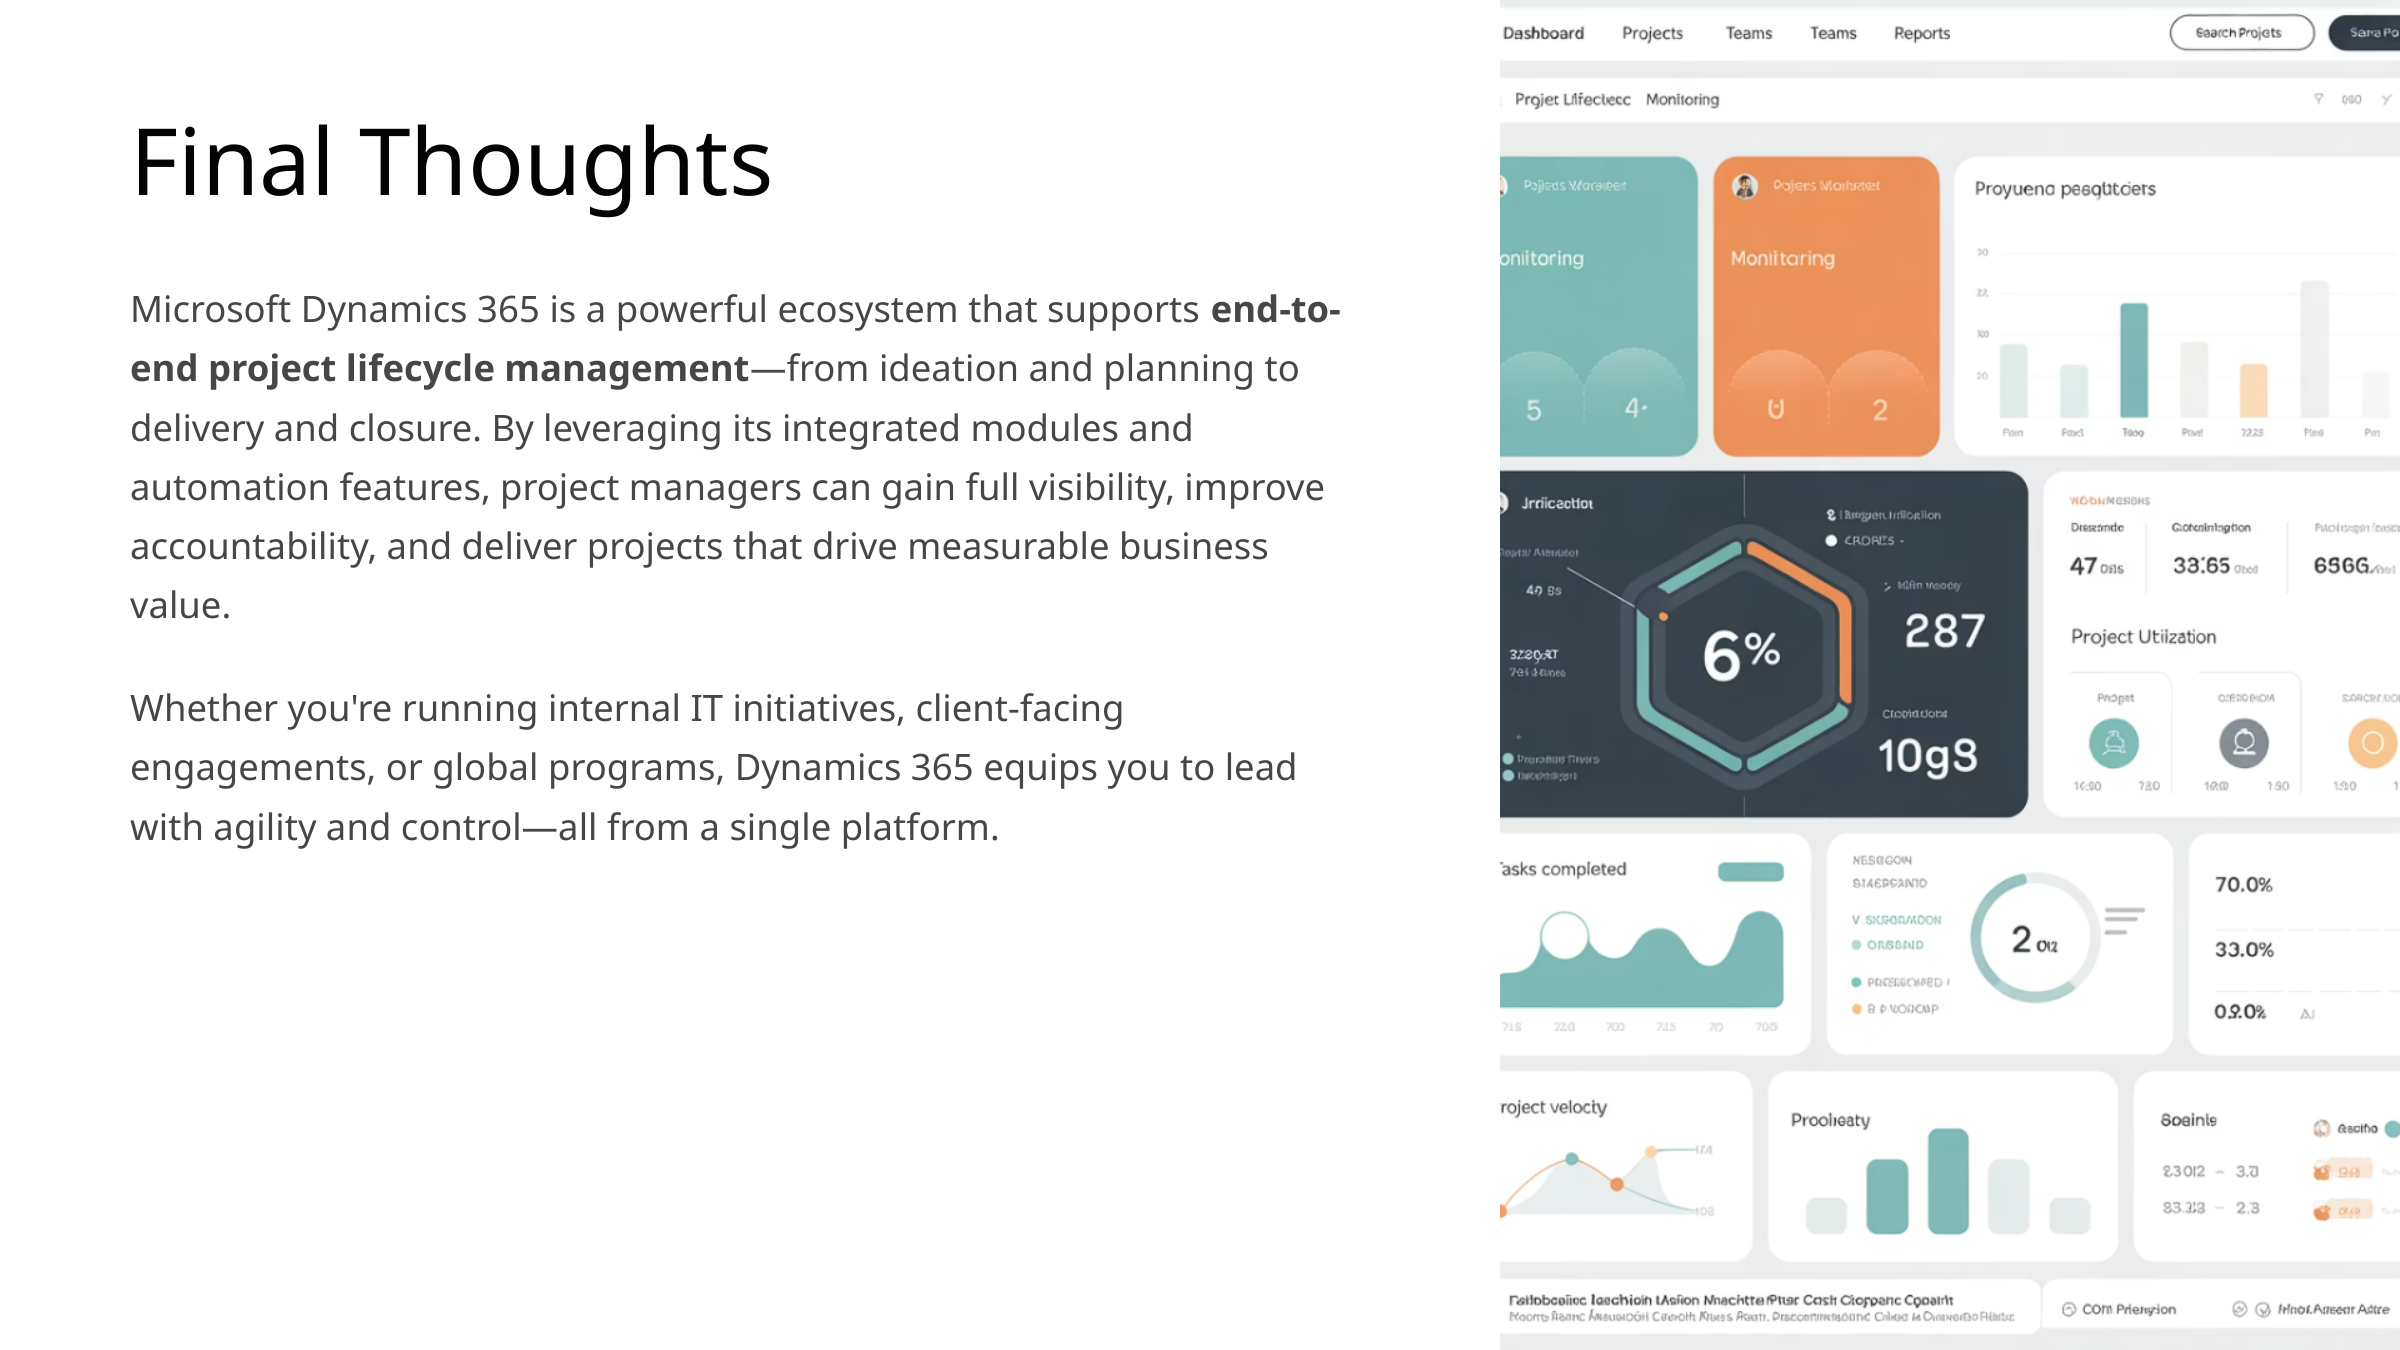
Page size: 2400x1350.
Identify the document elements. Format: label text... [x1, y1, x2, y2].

picture [1499, 0, 2400, 1350]
text_box Final Thoughts [130, 98, 1061, 215]
text_box Whether you're running internal IT initiatives, client-facing engagements, or global programs, Dynamics 365 equips you to lead with agility and control—all from a single platform. [130, 669, 1370, 848]
text_box Microsoft Dynamics 365 is a powerful ecosystem that supports end-to-end project lifecycle management—from ideation and planning to delivery and closure. By leveraging its integrated modules and automation features, project managers can gain full visibility, improve accountability, and deliver projects that drive measurable business value. [130, 270, 1370, 628]
